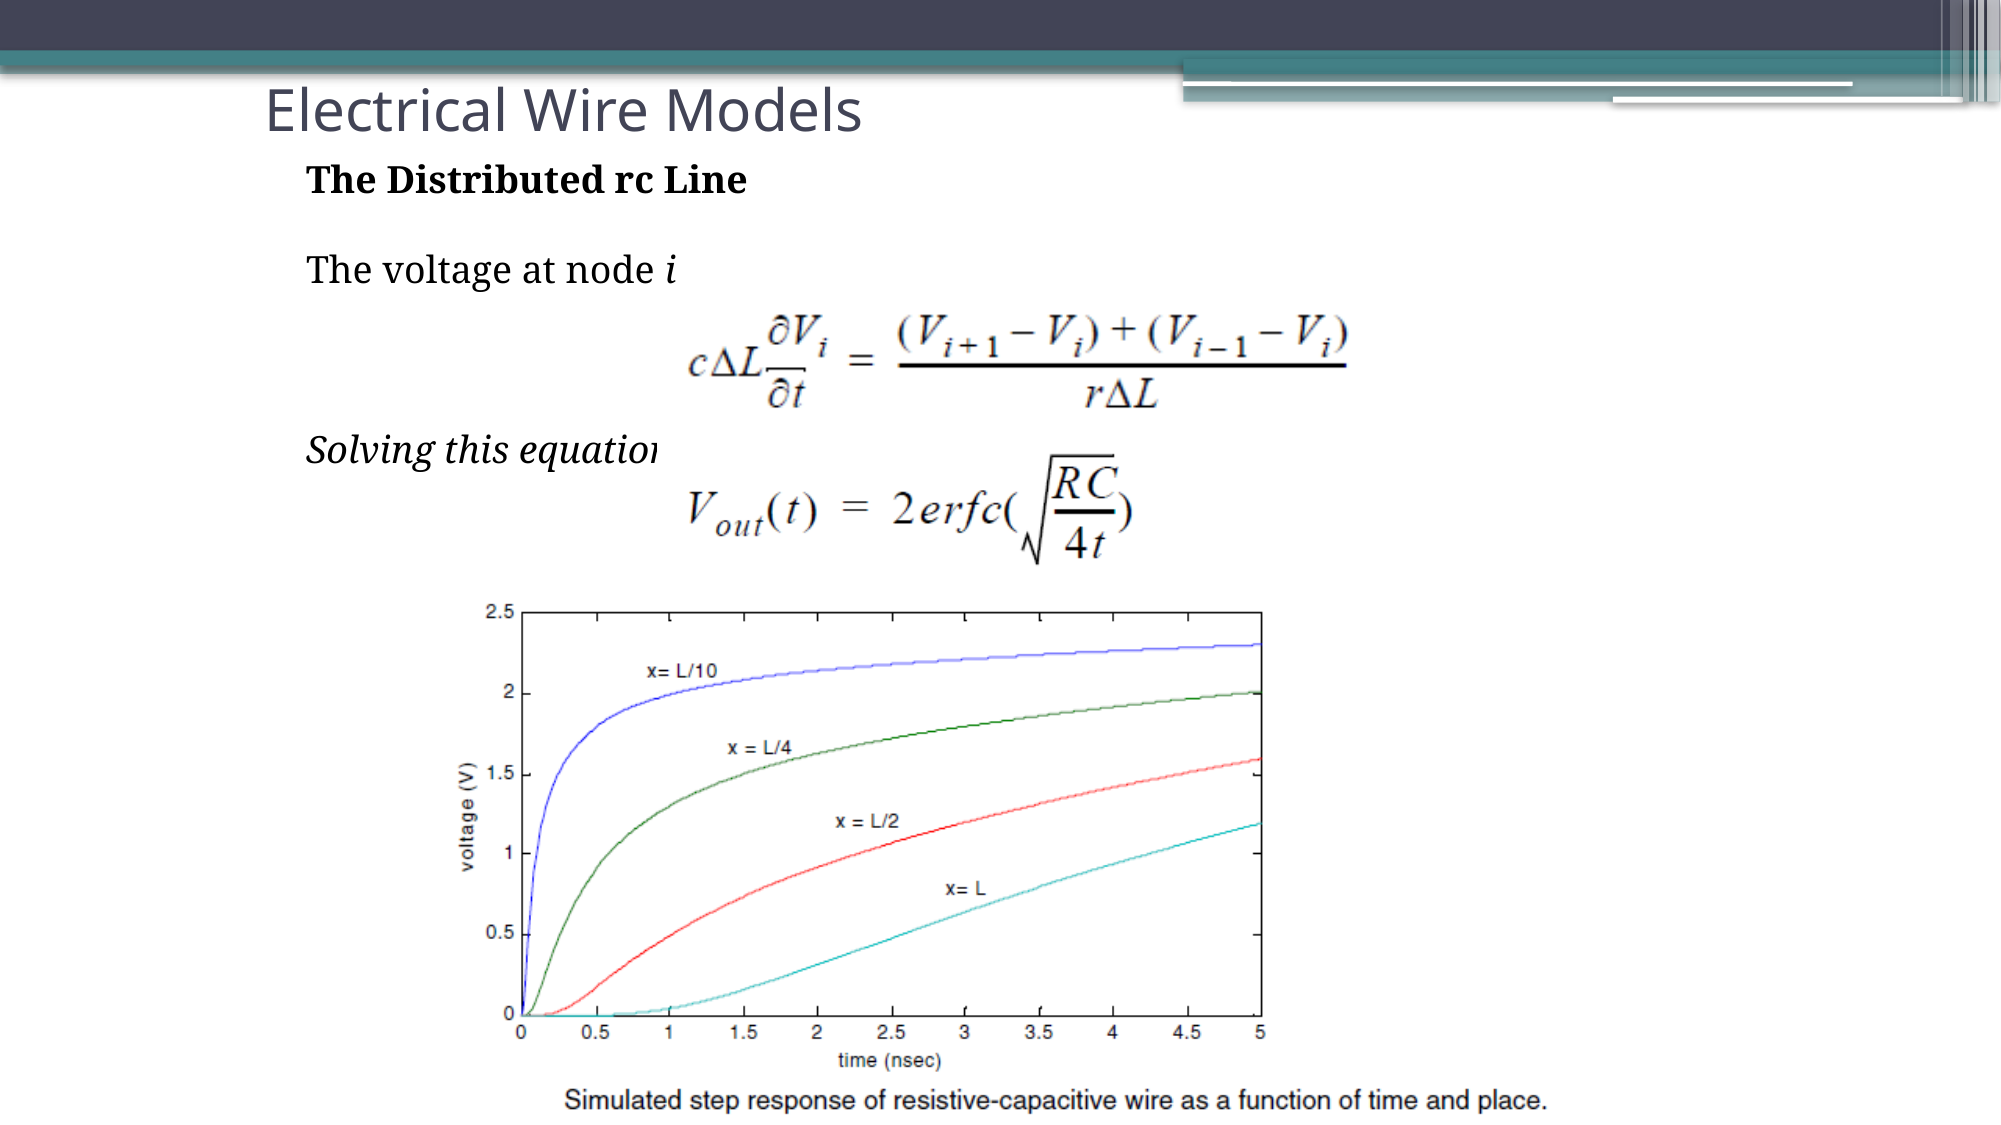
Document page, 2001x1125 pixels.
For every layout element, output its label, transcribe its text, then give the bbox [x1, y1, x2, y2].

text_box The Distributed rc Line The voltage at node i Solving this equation; [291, 148, 1674, 704]
picture [680, 284, 1374, 427]
picture [444, 584, 1555, 1123]
title Electrical Wire Models [249, 66, 1600, 149]
picture [657, 437, 1152, 571]
